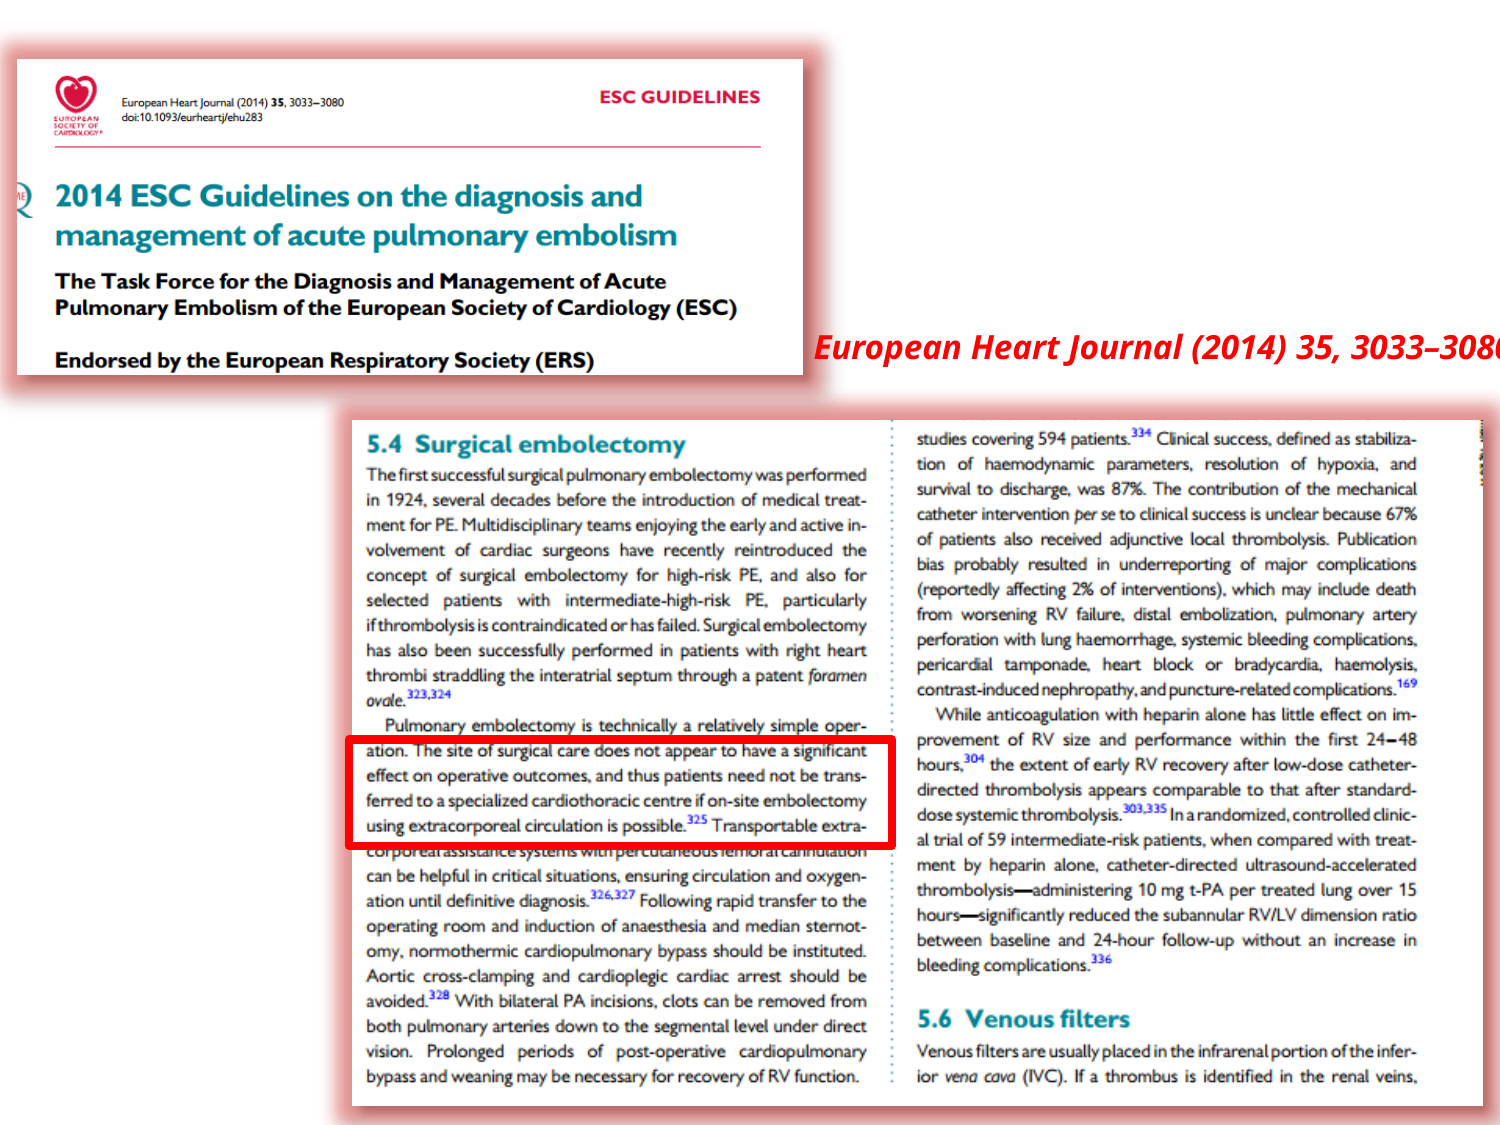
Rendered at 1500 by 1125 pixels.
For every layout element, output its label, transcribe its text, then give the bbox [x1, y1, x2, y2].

picture [352, 420, 1483, 1106]
picture [17, 58, 804, 375]
text_box European Heart Journal (2014) 35, 3033–3080 [809, 318, 1500, 374]
